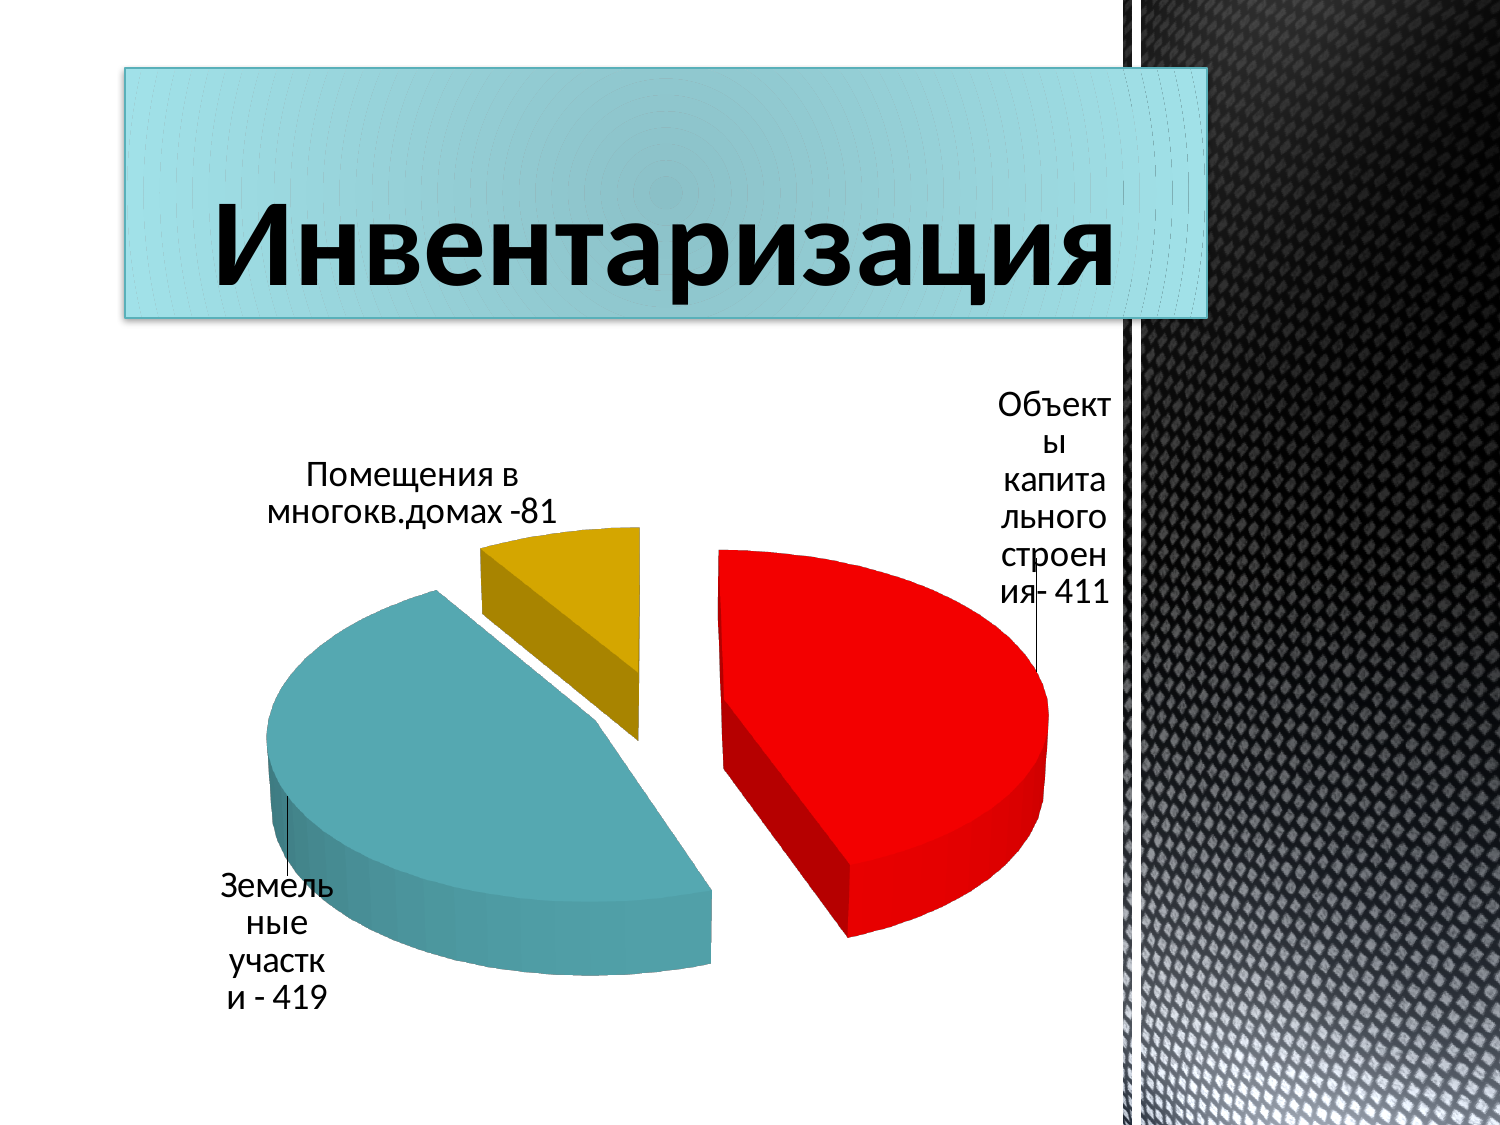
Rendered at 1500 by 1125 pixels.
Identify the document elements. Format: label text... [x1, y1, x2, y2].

chart [75, 387, 1151, 1020]
title Инвентаризация [124, 67, 1208, 319]
picture [1123, 0, 1500, 1125]
